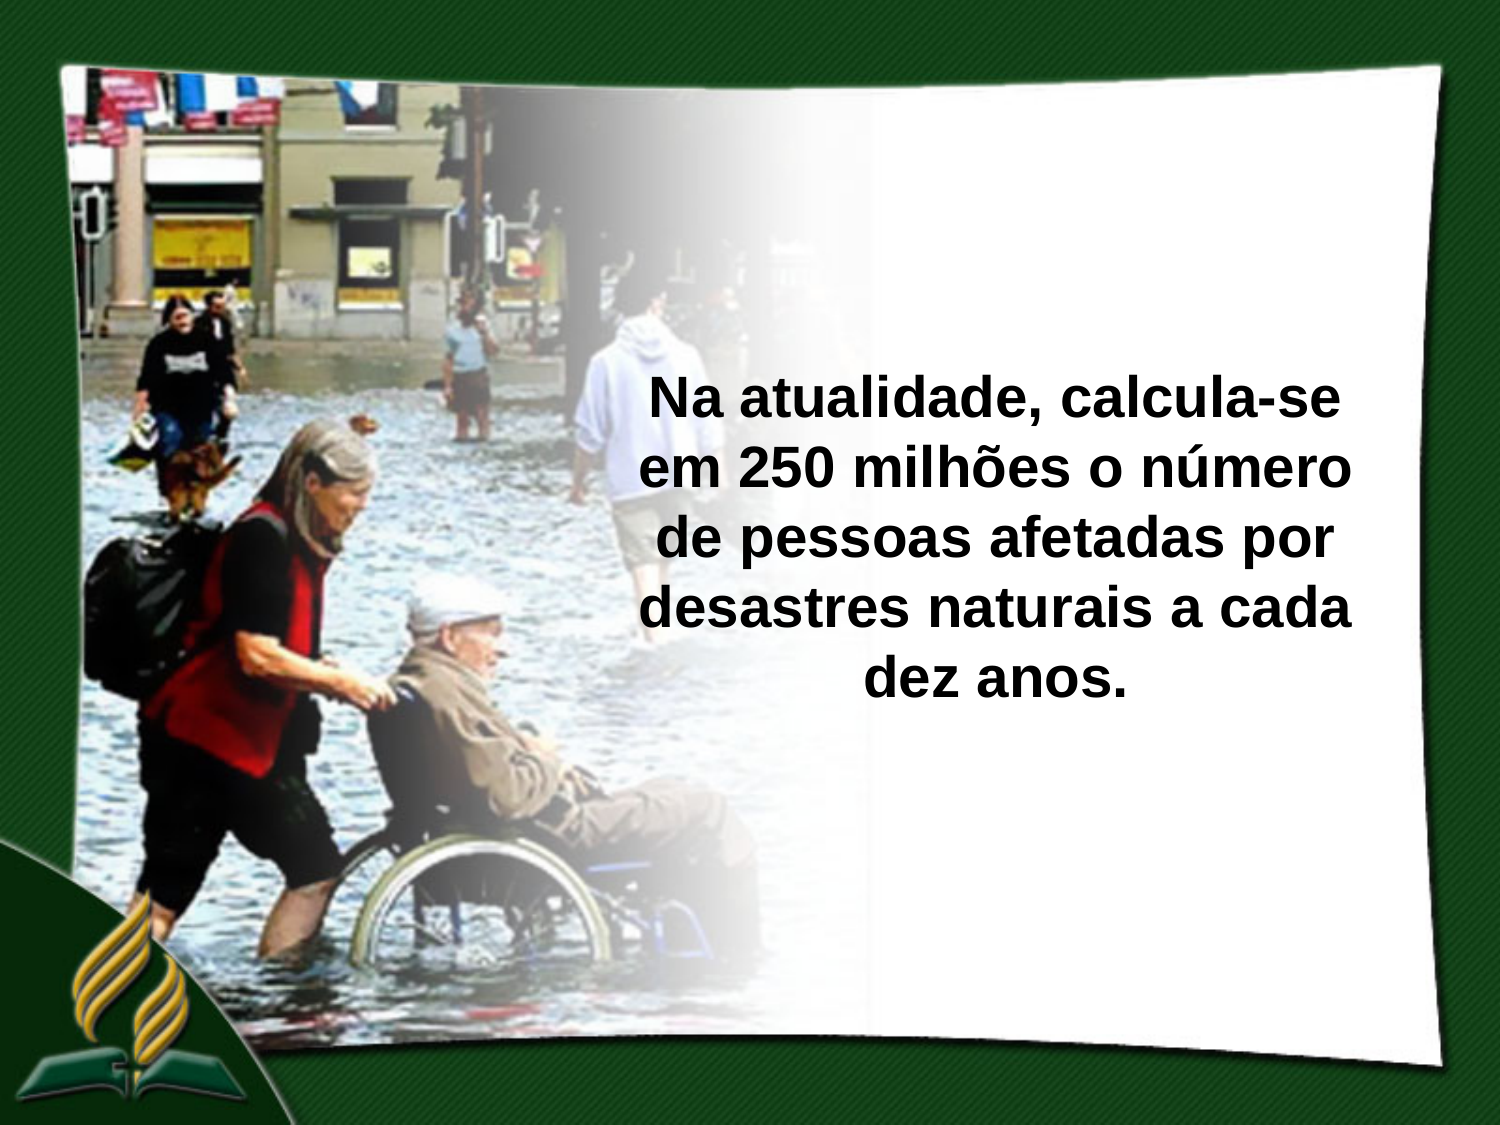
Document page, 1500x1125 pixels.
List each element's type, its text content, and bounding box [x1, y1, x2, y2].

picture [0, 0, 1500, 1125]
text_box Na atualidade, calcula-se em 250 milhões o número de pessoas afetadas por desastres naturais a cada dez anos. [621, 351, 1371, 717]
